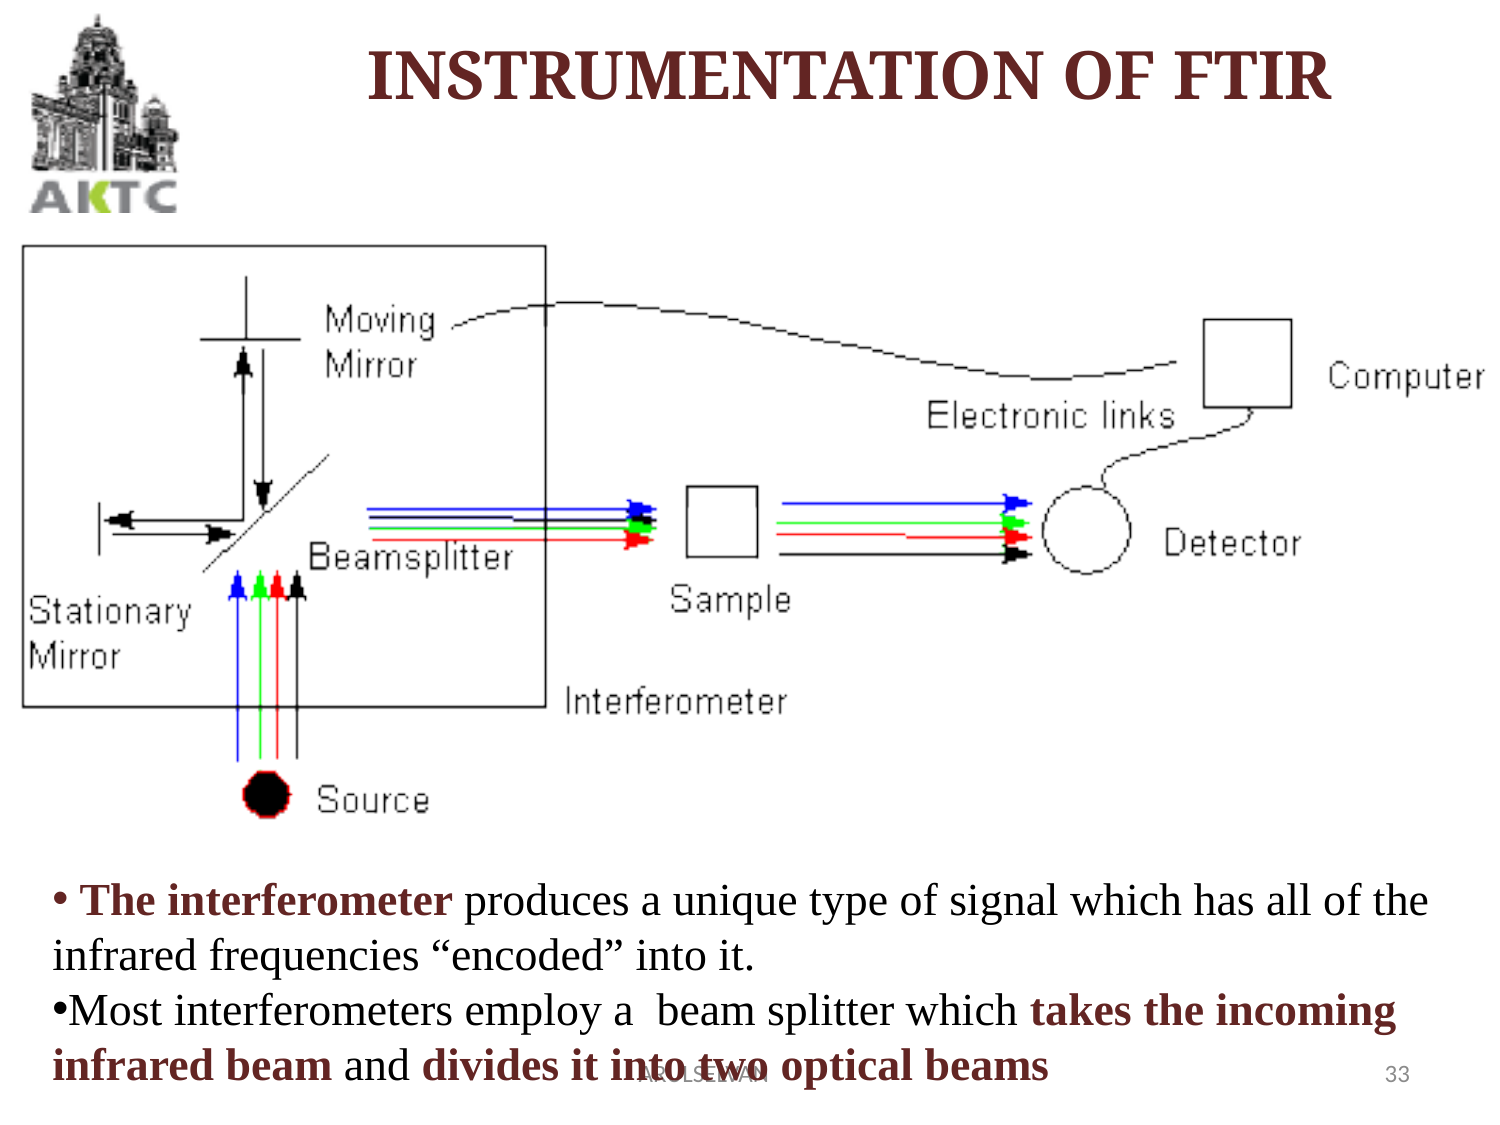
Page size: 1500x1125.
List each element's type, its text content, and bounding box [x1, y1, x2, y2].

picture [13, 237, 1500, 826]
slide_number 33 [1074, 1042, 1425, 1103]
text_box The interferometer produces a unique type of signal which has all of the infrared frequencies “encoded” into it. Most interferometers employ a beam splitter which takes the incoming infrared beam and divides it into two optical beams [37, 862, 1475, 1098]
picture [0, 0, 188, 213]
text_box INSTRUMENTATION OF FTIR [200, 24, 1500, 150]
footer ARULSELVAN [512, 1042, 988, 1103]
